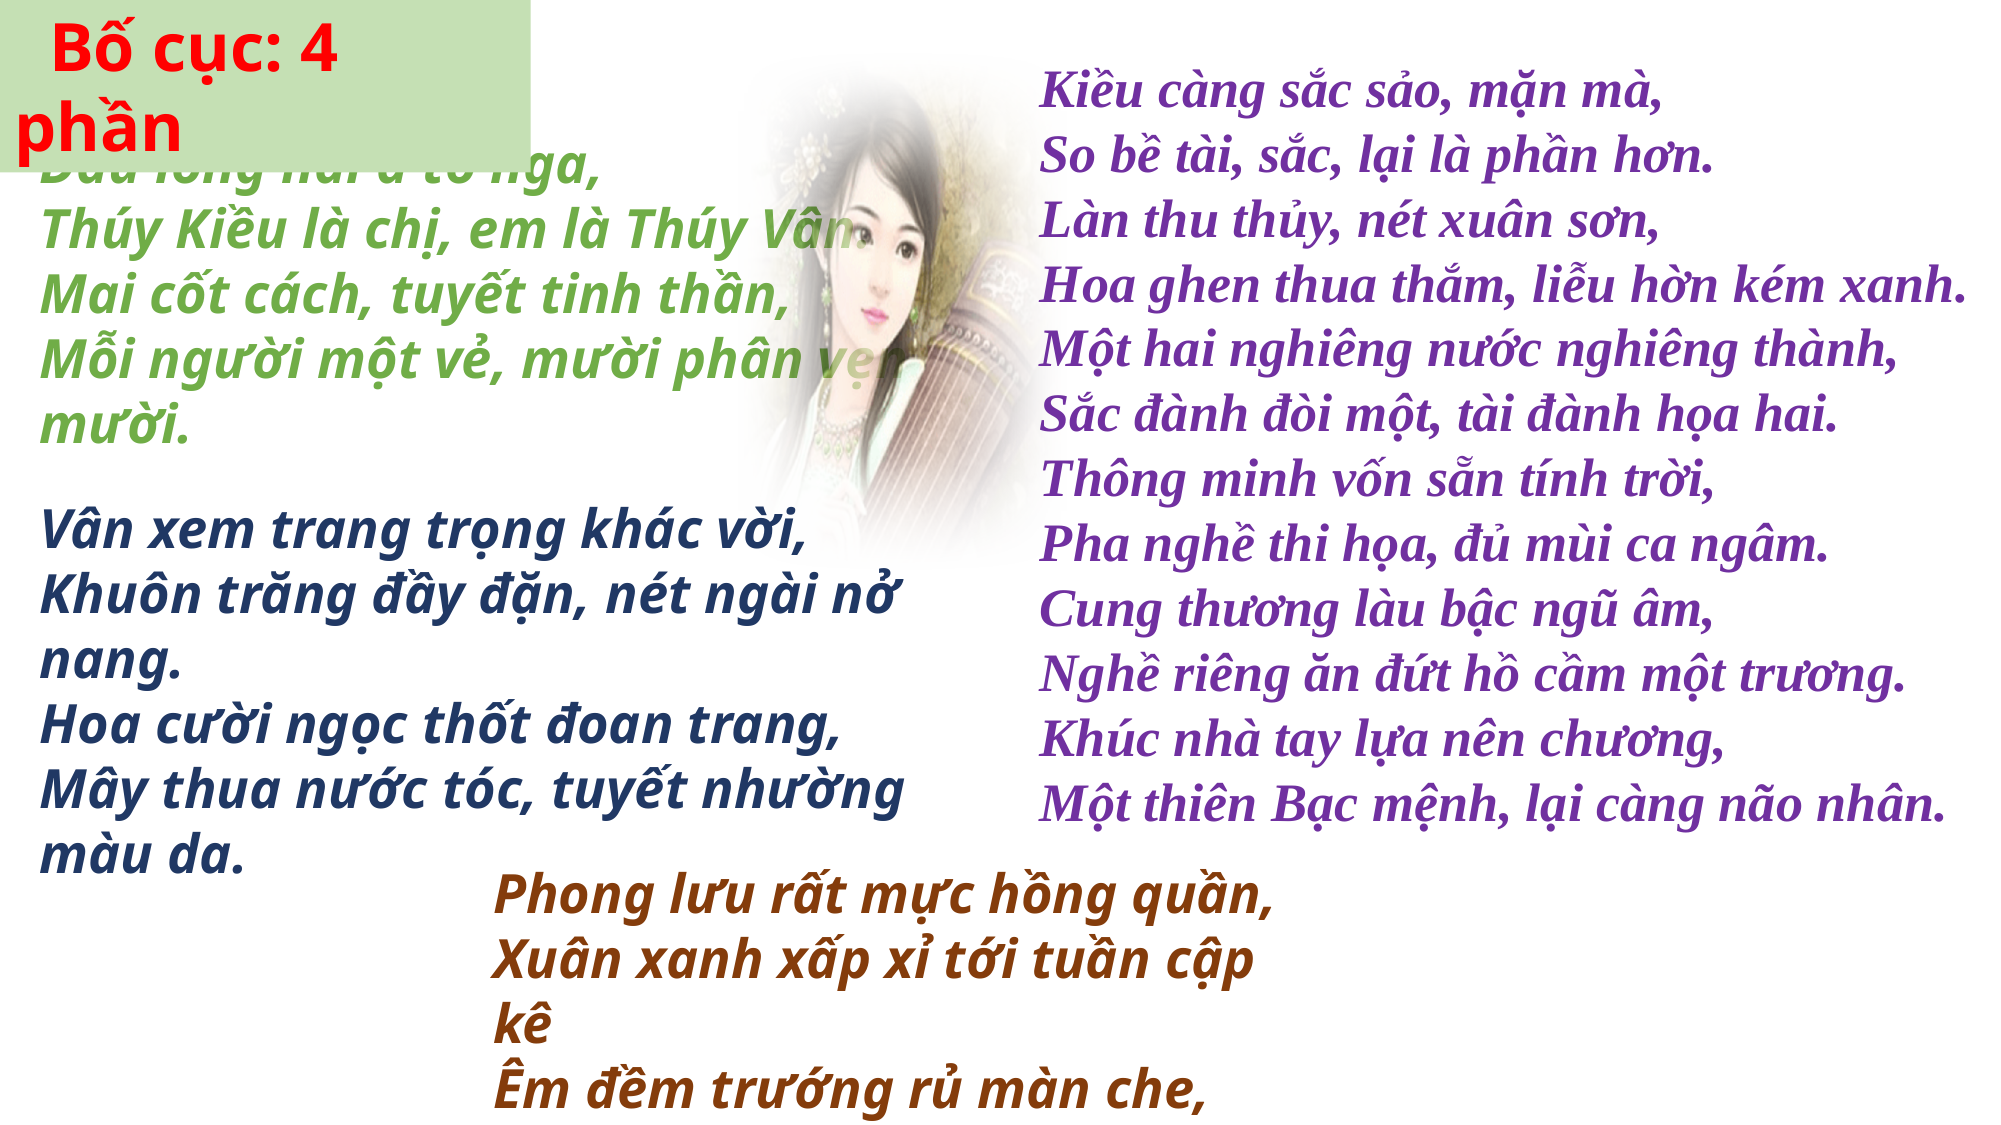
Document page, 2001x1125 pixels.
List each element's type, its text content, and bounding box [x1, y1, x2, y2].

text_box Kiều càng sắc sảo, mặn mà, So bề tài, sắc, lại là phần hơn. Làn thu thủy, nét xuân sơn, Hoa ghen thua thắm, liễu hờn kém xanh. Một hai nghiêng nước nghiêng thành, Sắc đành đòi một, tài đành họa hai. Thông minh vốn sẵn tính trời, Pha nghề thi họa, đủ mùi ca ngâm. Cung thương làu bậc ngũ âm, Nghề riêng ăn đứt hồ cầm một trương. Khúc nhà tay lựa nên chương, Một thiên Bạc mệnh, lại càng não nhân. [1024, 45, 1994, 840]
text_box Phong lưu rất mực hồng quần, Xuân xanh xấp xỉ tới tuần cập kê Êm đềm trướng rủ màn che, Tường đông ong bướm đi về mặc ai. [478, 851, 1326, 1125]
text_box Bố cục: 4 phần [0, 0, 531, 173]
picture [734, 49, 1069, 573]
text_box Đầu lòng hai ả tố nga, Thúy Kiều là chị, em là Thúy Vân. Mai cốt cách, tuyết tinh thần, Mỗi người một vẻ, mười phân vẹn mười. [24, 121, 734, 462]
text_box Vân xem trang trọng khác vời, Khuôn trăng đầy đặn, nét ngài nở nang. Hoa cười ngọc thốt đoan trang, Mây thua nước tóc, tuyết nhường màu da. [24, 486, 1025, 892]
